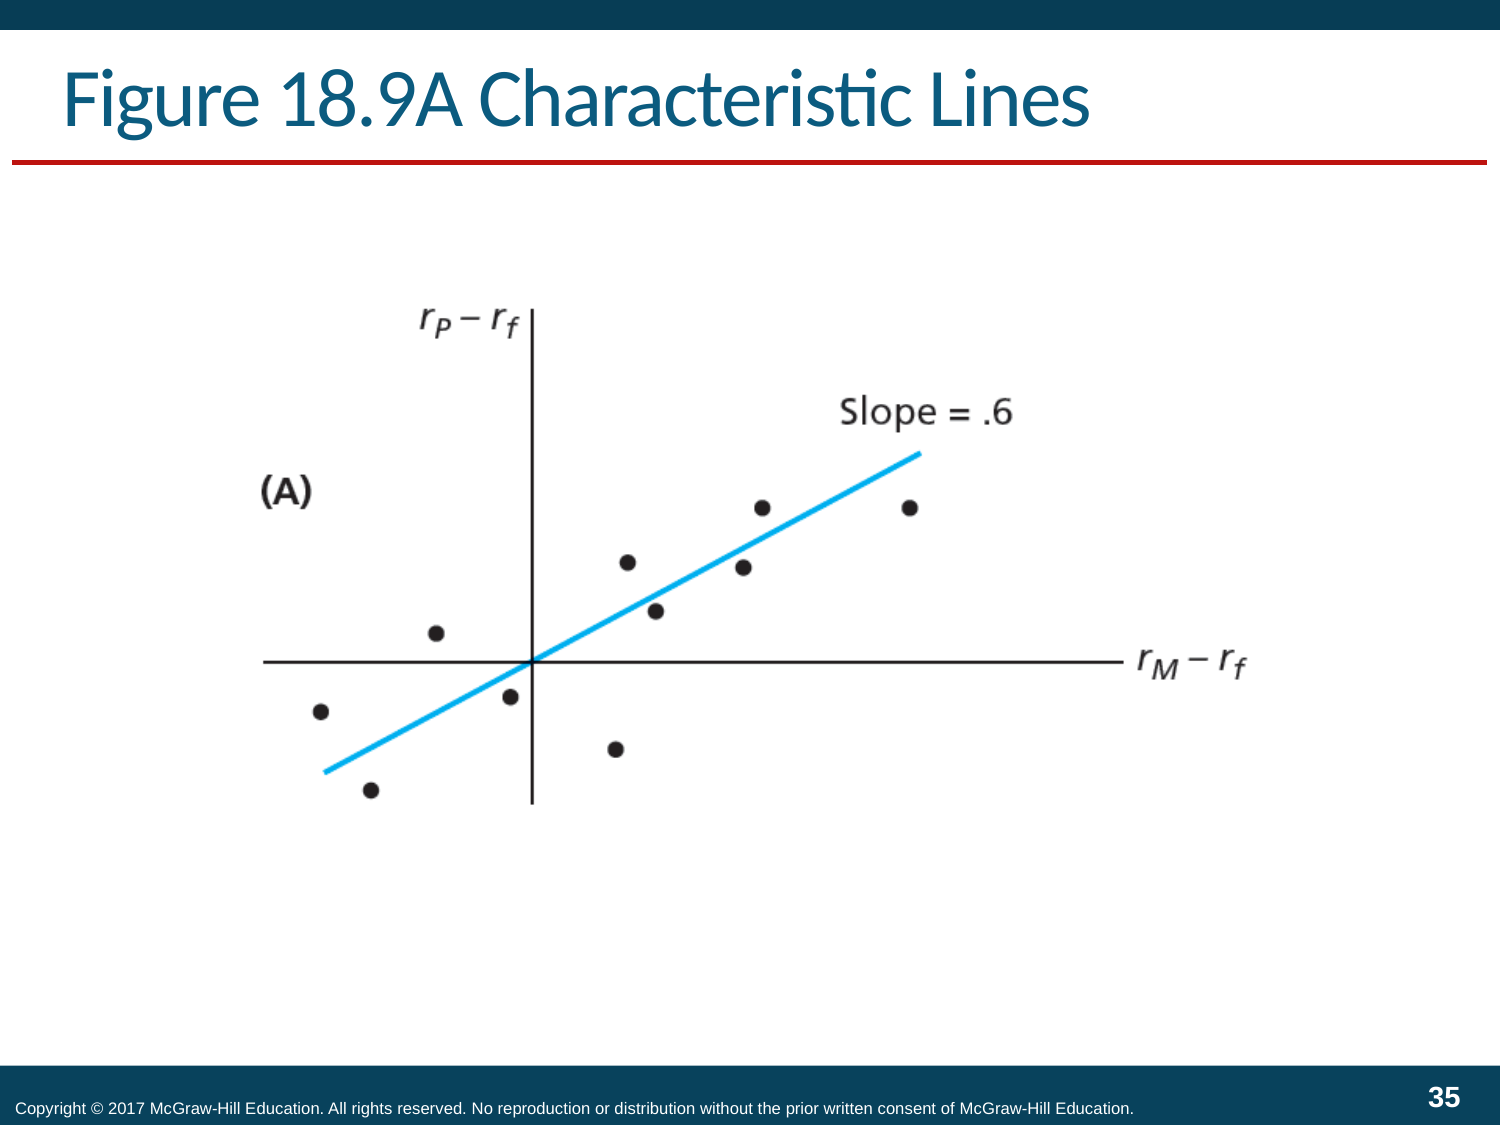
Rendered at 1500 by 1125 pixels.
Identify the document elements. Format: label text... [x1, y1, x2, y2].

picture [240, 281, 1260, 844]
title Figure 18.9A Characteristic Lines [47, 24, 1453, 163]
